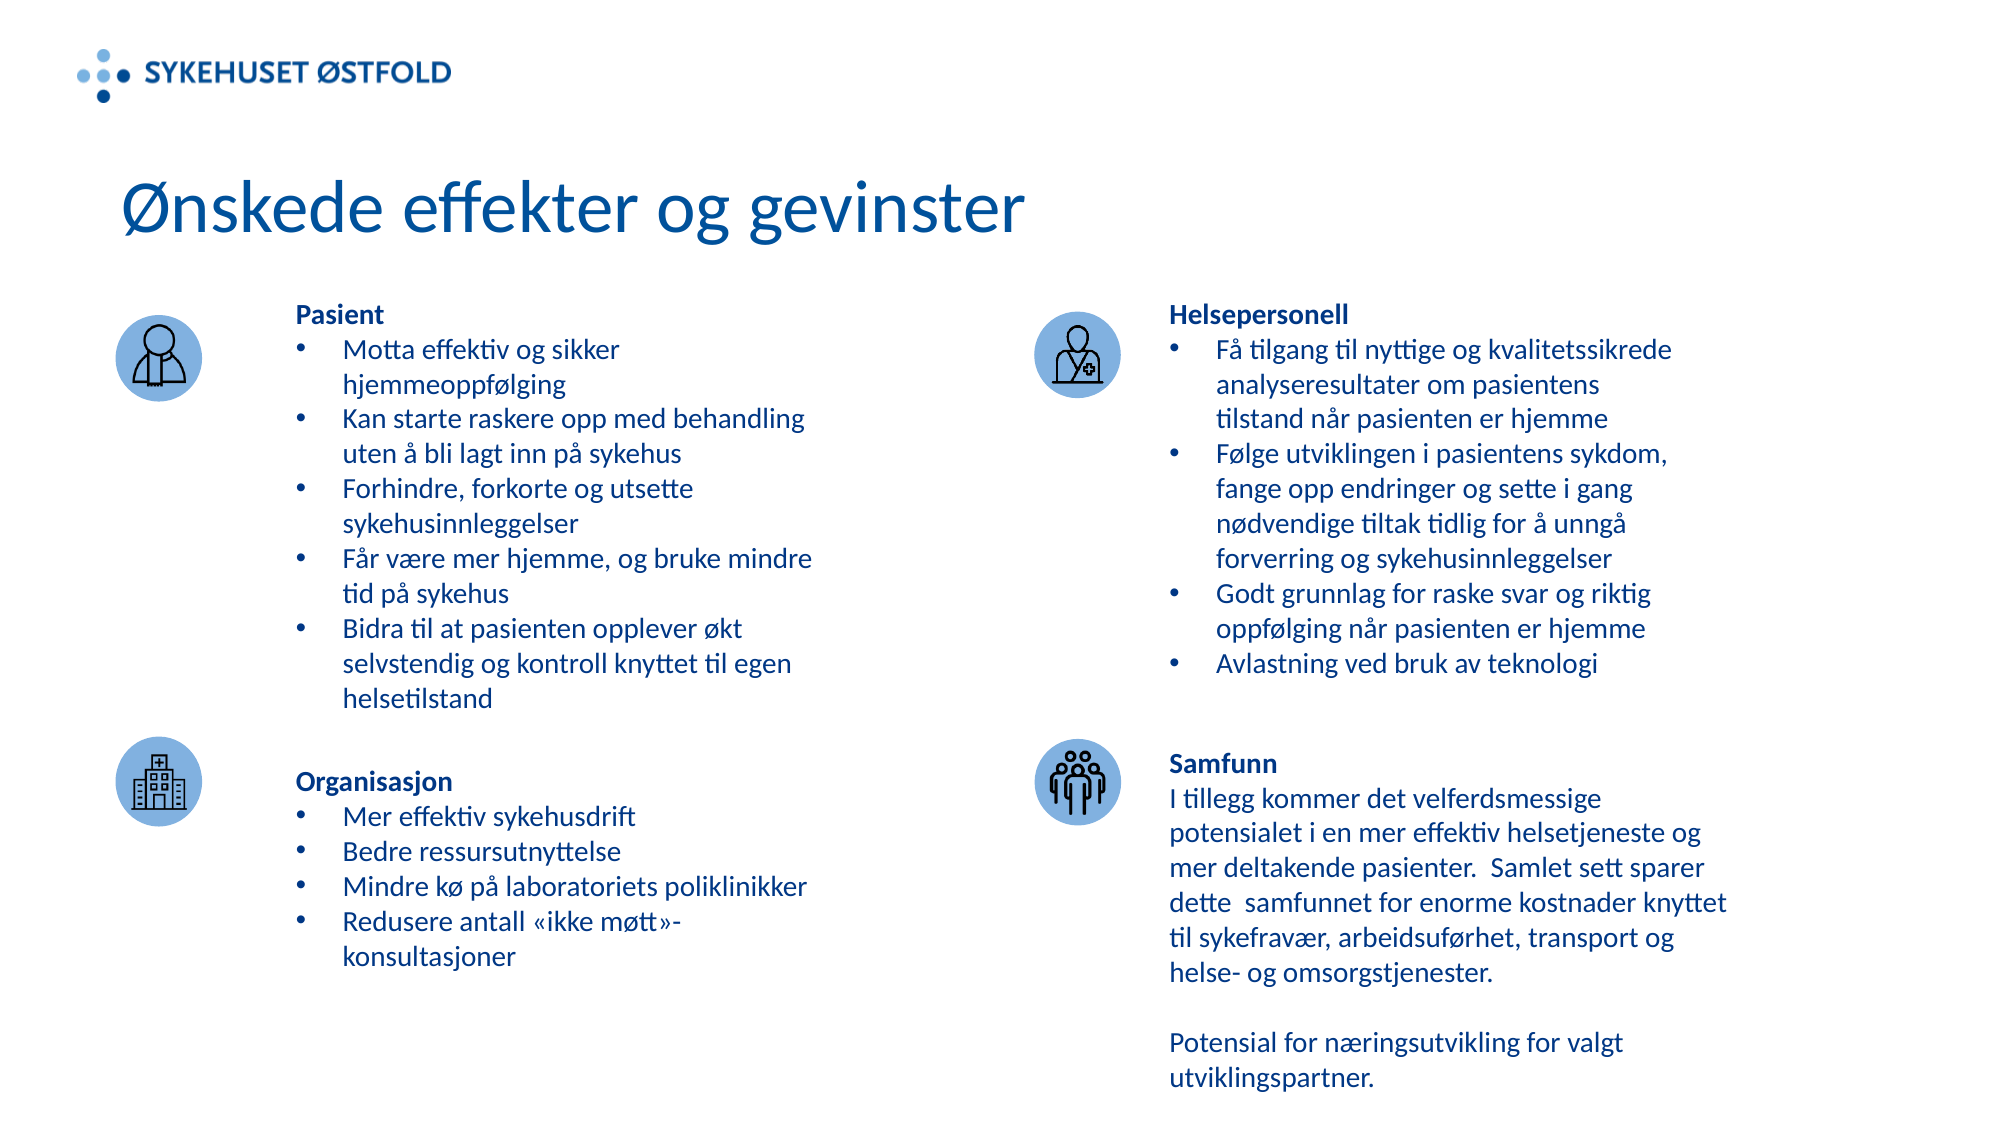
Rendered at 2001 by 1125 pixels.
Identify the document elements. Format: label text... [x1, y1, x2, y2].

picture [1051, 325, 1105, 385]
text_box [201, 341, 205, 375]
picture [121, 317, 197, 393]
text_box [1032, 309, 1123, 401]
text_box Ønskede effekter og gevinster [106, 150, 1536, 256]
text_box Helsepersonell Få tilgang til nyttige og kvalitetssikrede analyseresultater om pasientens tilstand når pasienten er hjemme Følge utviklingen i pasientens sykdom, fange opp endringer og sette i gang nødvendige tiltak tidlig for å unngå forverring og sykehusinnleggelser Godt grunnlag for raske svar og riktig oppfølging når pasienten er hjemme Avlastning ved bruk av teknologi [1154, 287, 1698, 687]
picture [1028, 732, 1127, 832]
text_box Samfunn I tillegg kommer det velferdsmessige potensialet i en mer effektiv helsetjeneste og mer deltakende pasienter. Samlet sett sparer dette samfunnet for enorme kostnader knyttet til sykefravær, arbeidsuførhet, transport og helse- og omsorgstjenester. Potensial for næringsutvikling for valgt utviklingspartner. [1154, 736, 1746, 1101]
picture [131, 754, 187, 810]
text_box [113, 734, 205, 829]
text_box Pasient Motta effektiv og sikker hjemmeoppfølging Kan starte raskere opp med behandling uten å bli lagt inn på sykehus Forhindre, forkorte og utsette sykehusinnleggelser Får være mer hjemme, og bruke mindre tid på sykehus Bidra til at pasienten opplever økt selvstendig og kontroll knyttet til egen helsetilstand [281, 287, 850, 754]
picture [77, 49, 451, 103]
text_box Organisasjon Mer effektiv sykehusdrift Bedre ressursutnyttelse Mindre kø på laboratoriets poliklinikker Redusere antall «ikke møtt»-konsultasjoner [281, 754, 851, 980]
